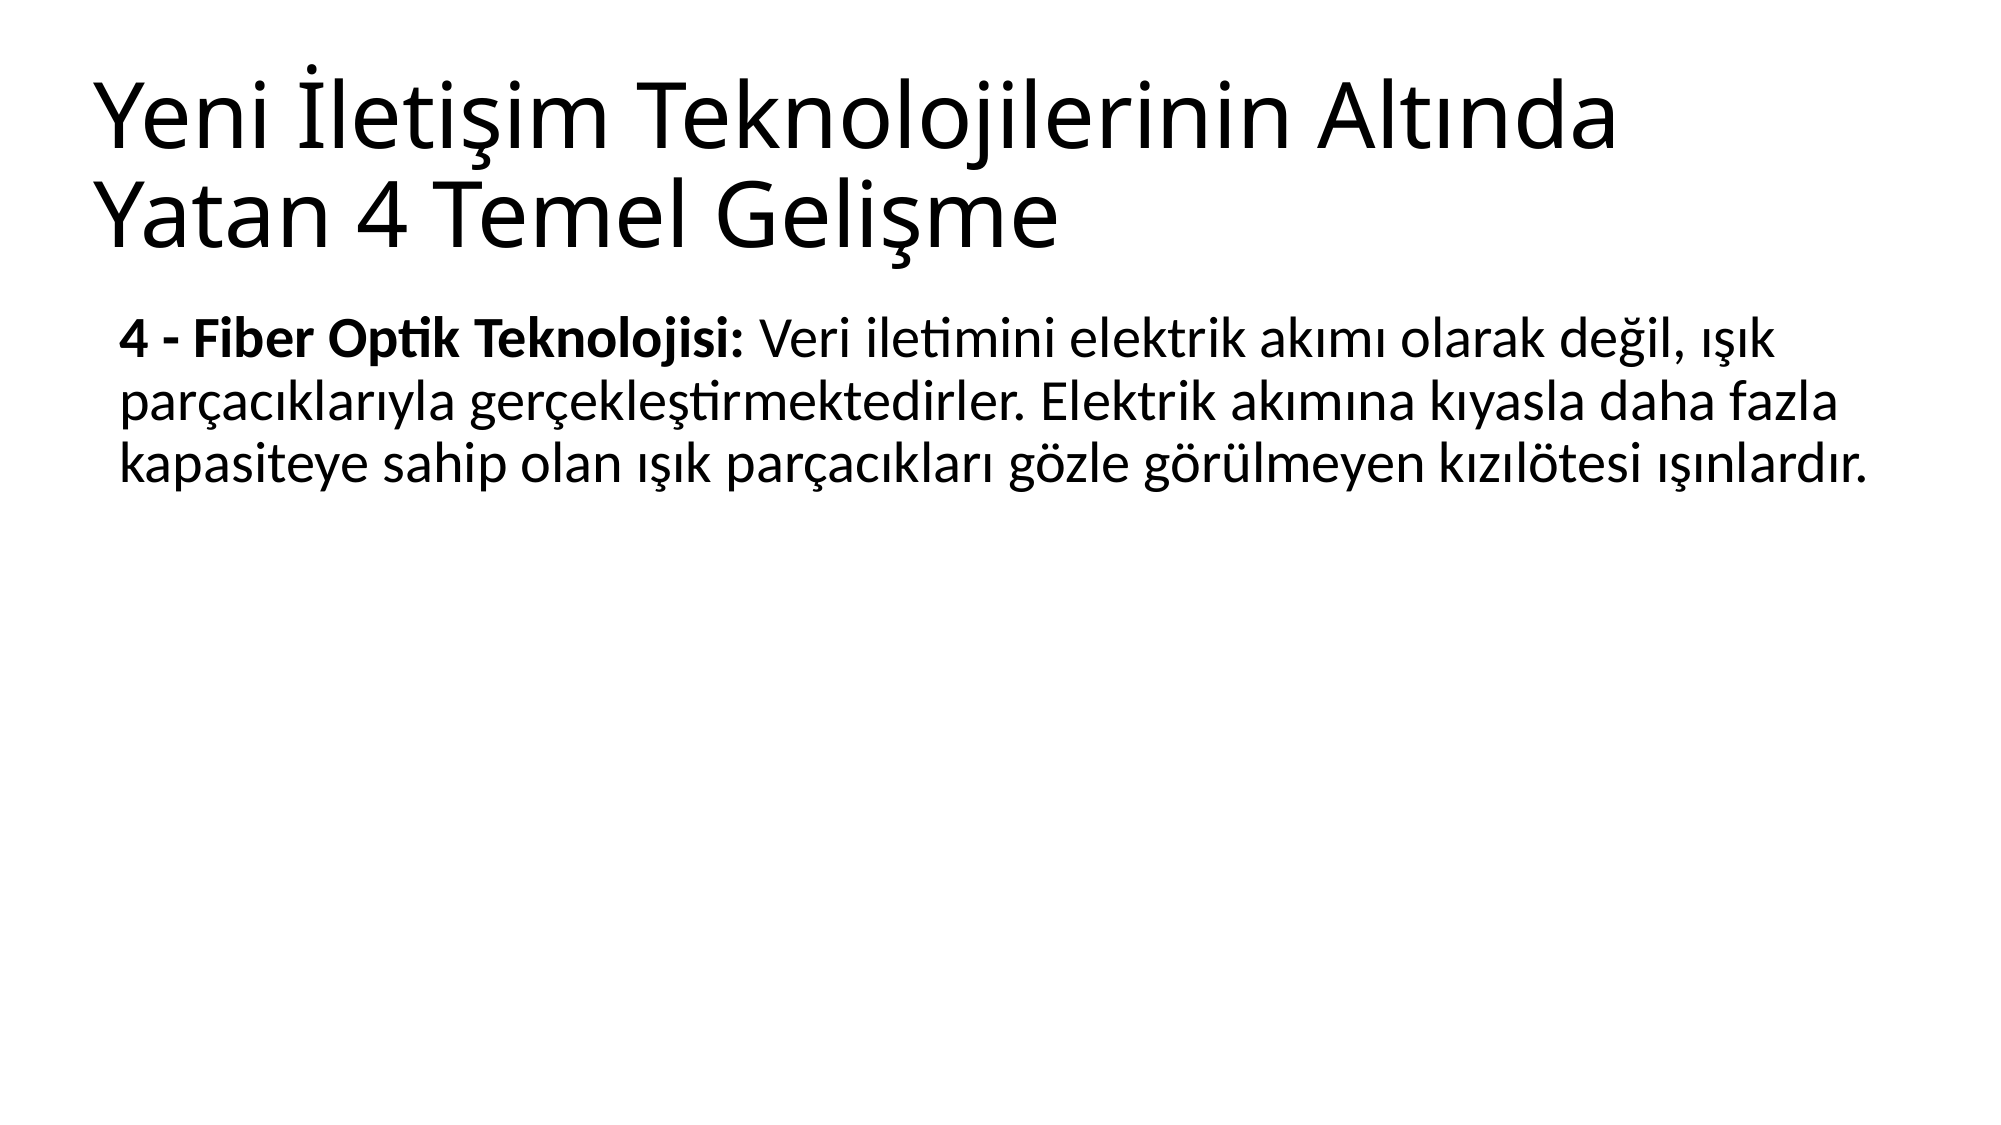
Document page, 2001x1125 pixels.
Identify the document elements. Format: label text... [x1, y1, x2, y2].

title Yeni İletişim Teknolojilerinin Altında Yatan 4 Temel Gelişme [78, 59, 1863, 278]
list 4 - Fiber Optik Teknolojisi: Veri iletimini elektrik akımı olarak değil, ışık parçacıklarıyla gerçekleştirmektedirler. Elektrik akımına kıyasla daha fazla kapasiteye sahip olan ışık parçacıkları gözle görülmeyen kızılötesi ışınlardır. [104, 299, 2000, 930]
